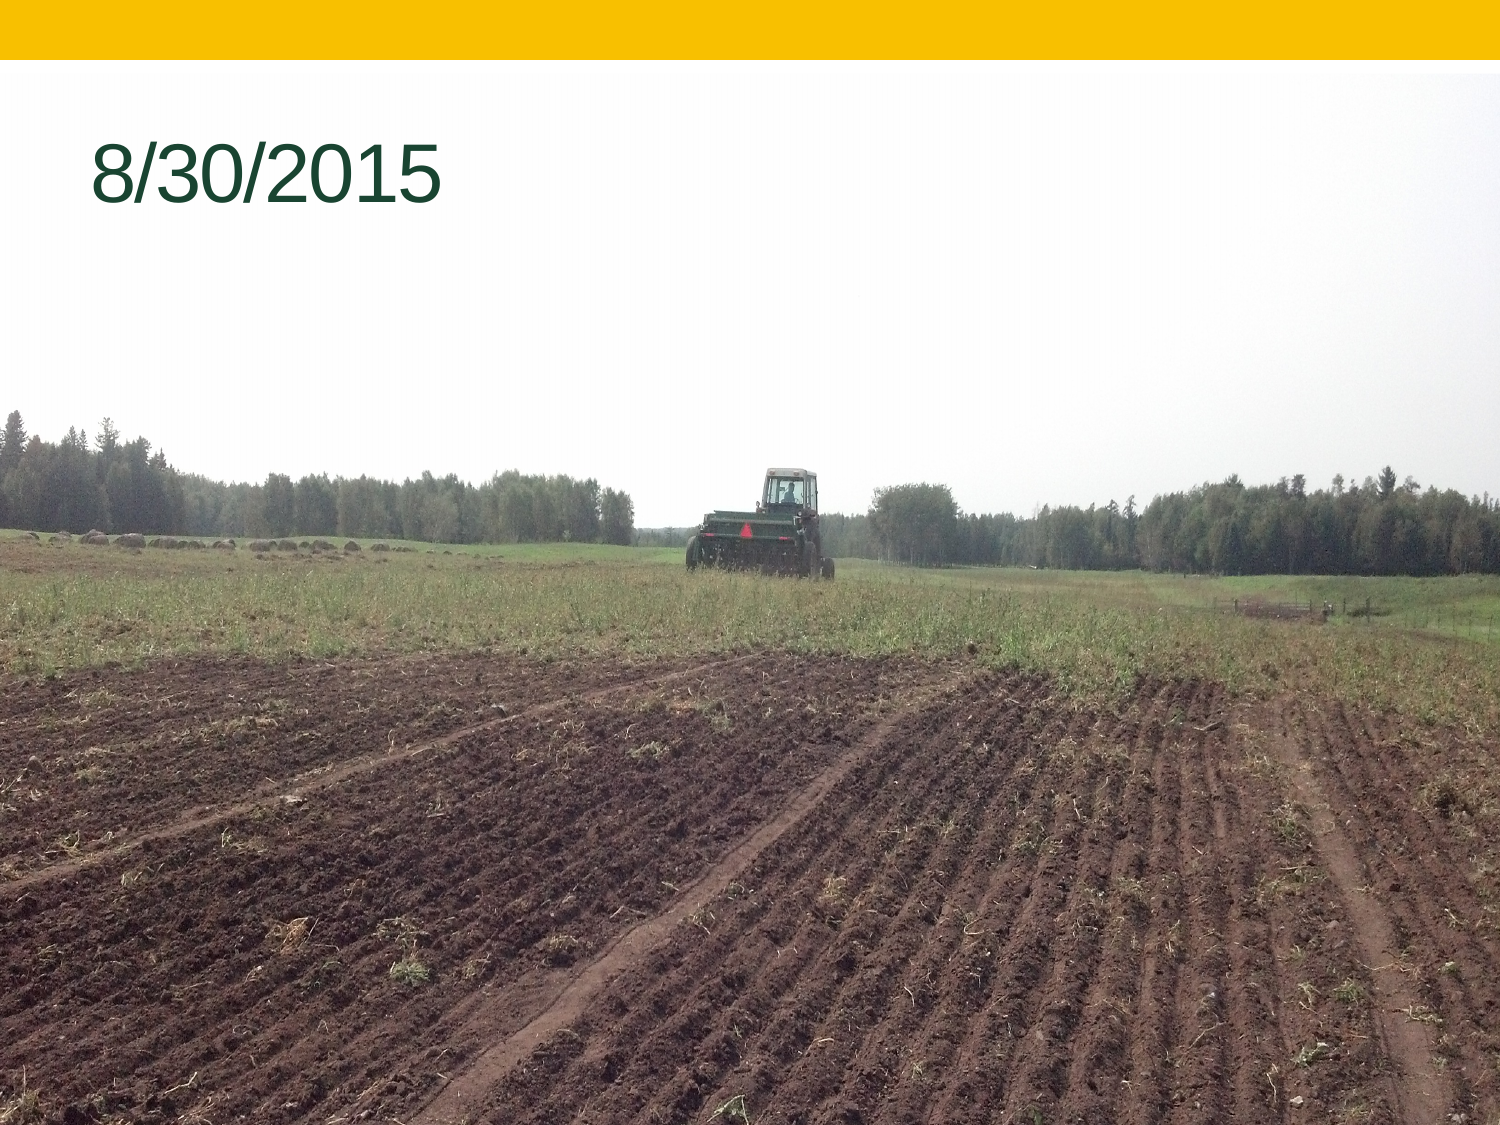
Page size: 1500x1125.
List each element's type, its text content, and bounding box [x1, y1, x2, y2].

picture [0, 74, 1500, 1125]
title 8/30/2015 [75, 87, 1425, 250]
